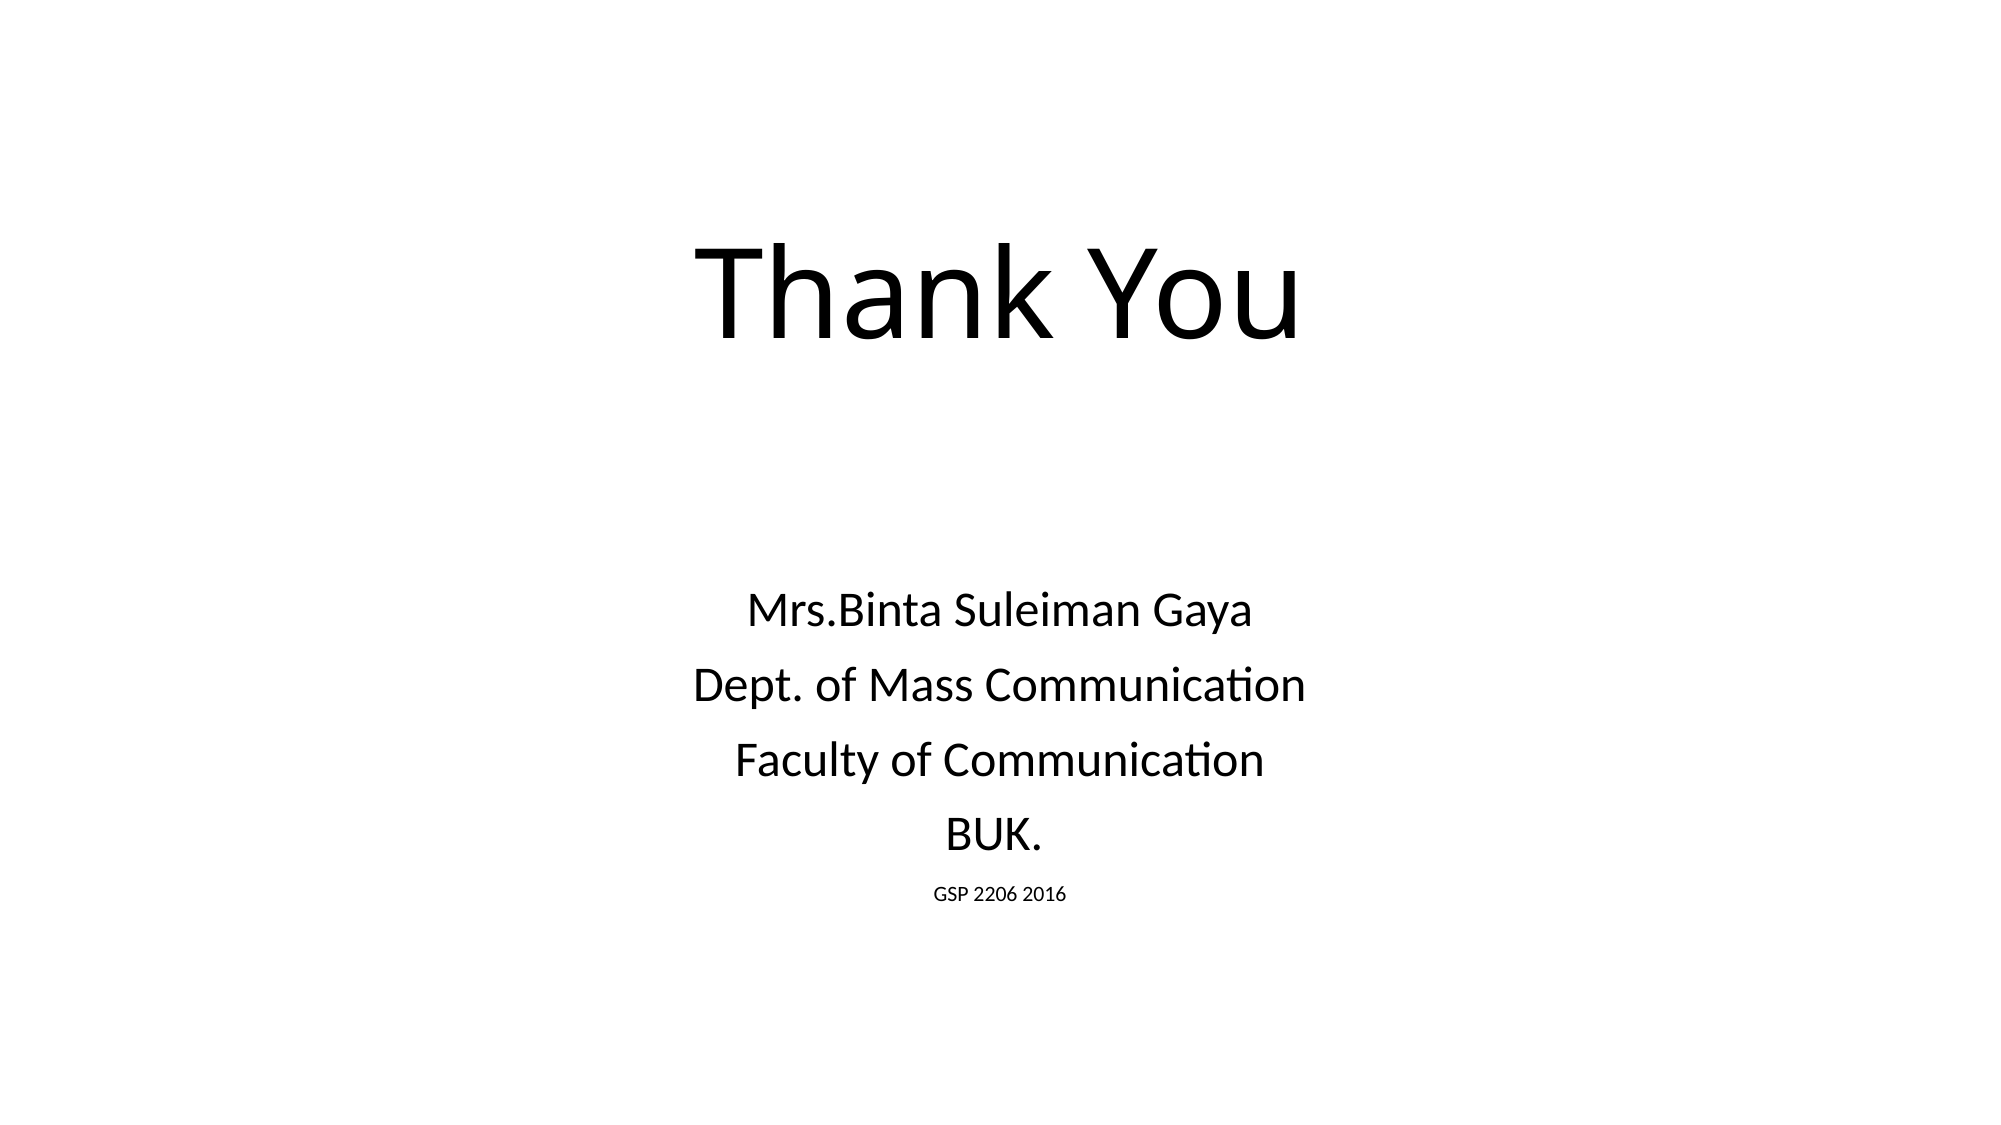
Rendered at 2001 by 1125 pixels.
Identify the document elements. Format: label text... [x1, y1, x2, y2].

subtitle Mrs.Binta Suleiman Gaya Dept. of Mass Communication Faculty of Communication BUK. GSP 2206 2016 [249, 575, 1750, 985]
title Thank You [249, 184, 1750, 374]
